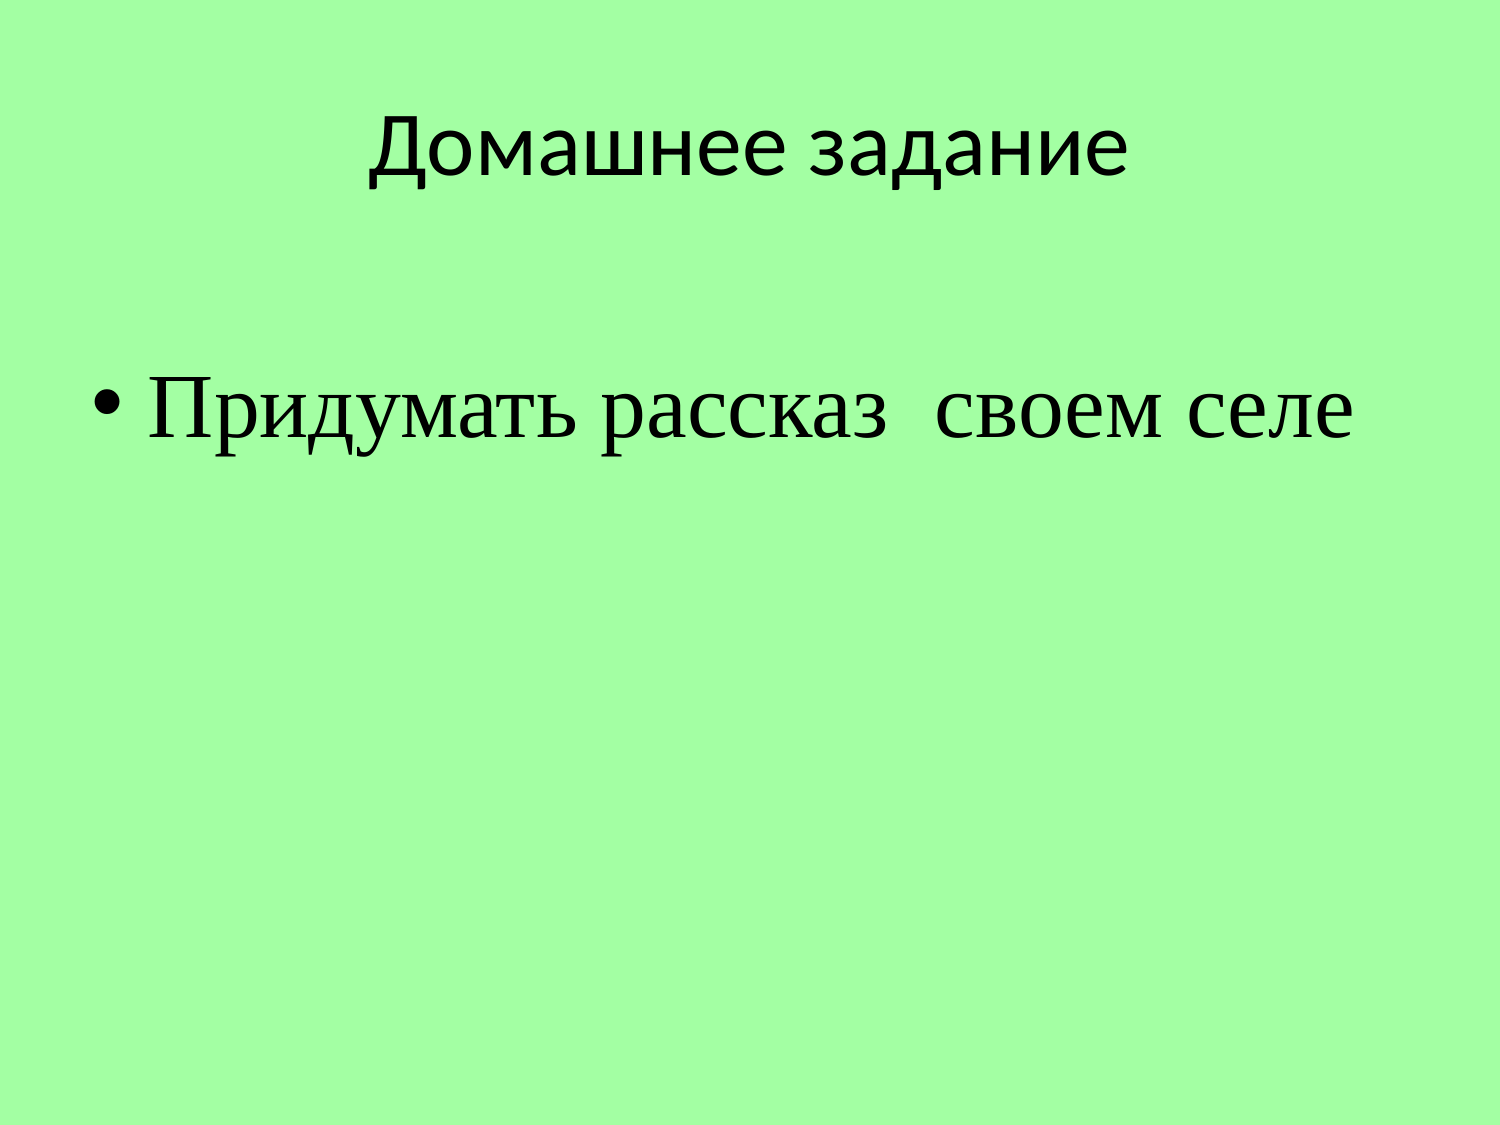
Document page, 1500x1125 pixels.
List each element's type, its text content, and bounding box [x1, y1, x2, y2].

list Придумать рассказ своем селе [76, 338, 1427, 1081]
title Домашнее задание [75, 45, 1425, 233]
